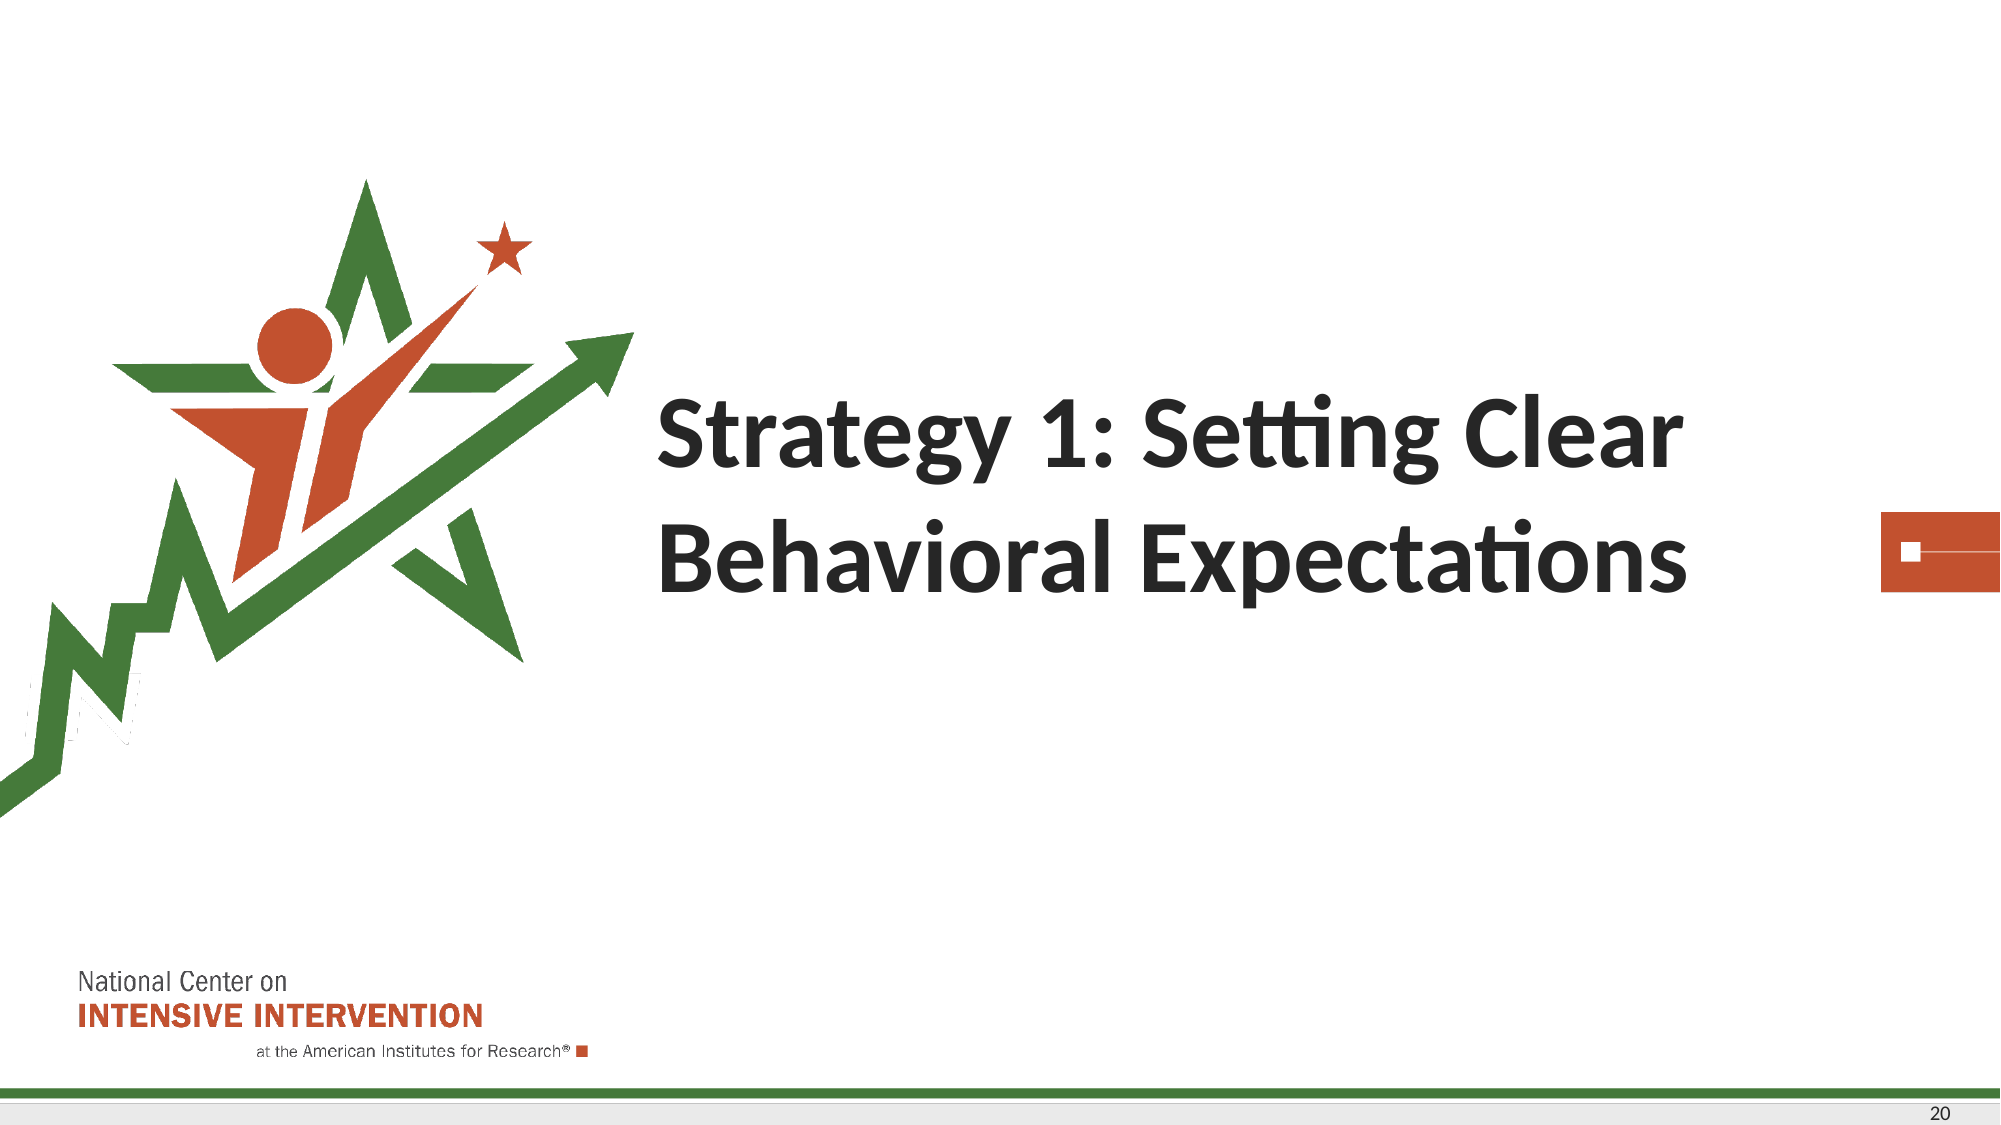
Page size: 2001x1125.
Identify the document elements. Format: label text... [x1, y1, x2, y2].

slide_number 20 [1925, 1099, 1951, 1125]
title Strategy 1: Setting Clear Behavioral Expectations [656, 178, 1850, 614]
picture [0, 0, 2000, 1125]
